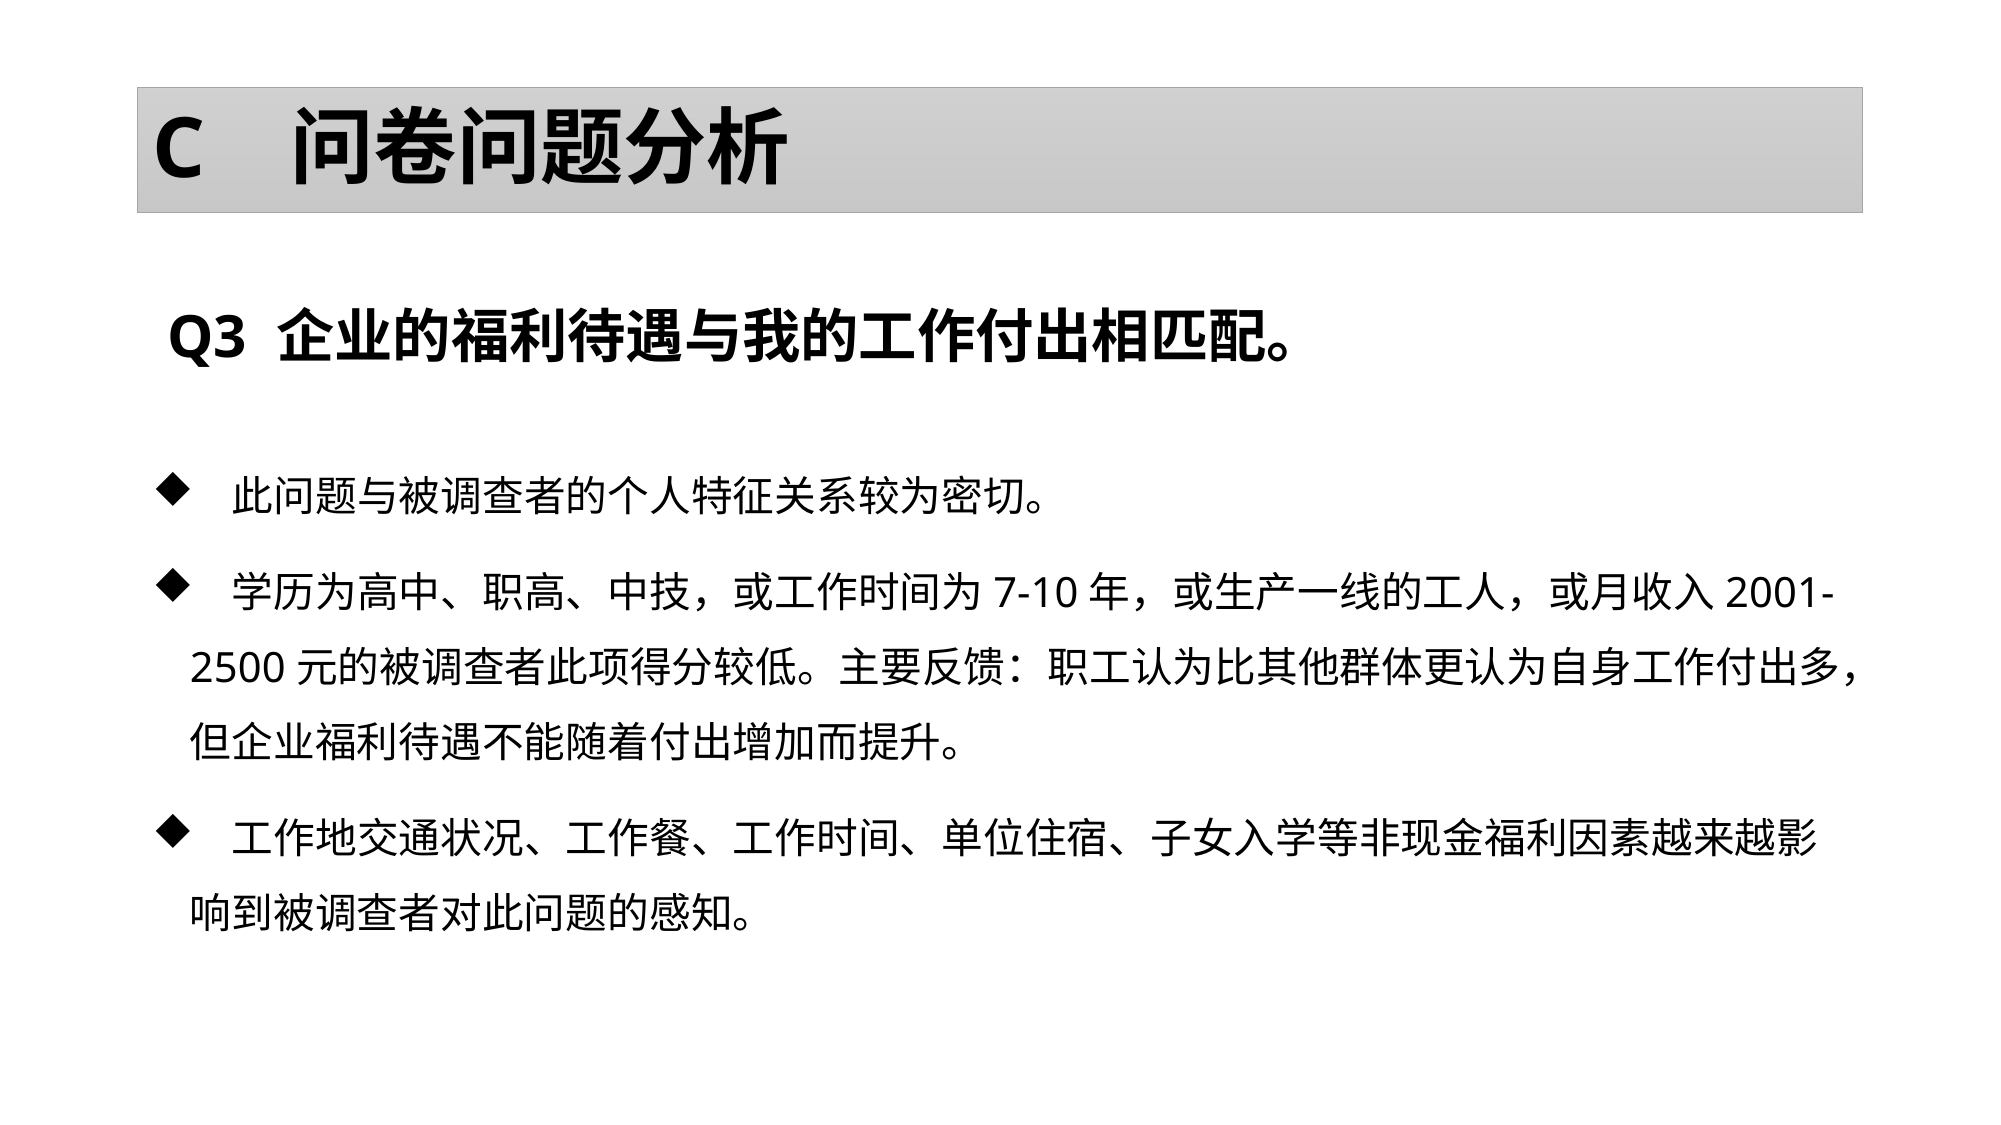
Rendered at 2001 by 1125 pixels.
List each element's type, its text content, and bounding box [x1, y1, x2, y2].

title C 问卷问题分析 [137, 87, 1863, 213]
list Q3 企业的福利待遇与我的工作付出相匹配。 此问题与被调查者的个人特征关系较为密切。 学历为高中、职高、中技，或工作时间为7-10年，或生产一线的工人，或月收入2001-2500元的被调查者此项得分较低。主要反馈：职工认为比其他群体更认为自身工作付出多，但企业福利待遇不能随着付出增加而提升。 工作地交通状况、工作餐、工作时间、单位住宿、子女入学等非现金福利因素越来越影响到被调查者对此问题的感知。 [137, 299, 1863, 1014]
